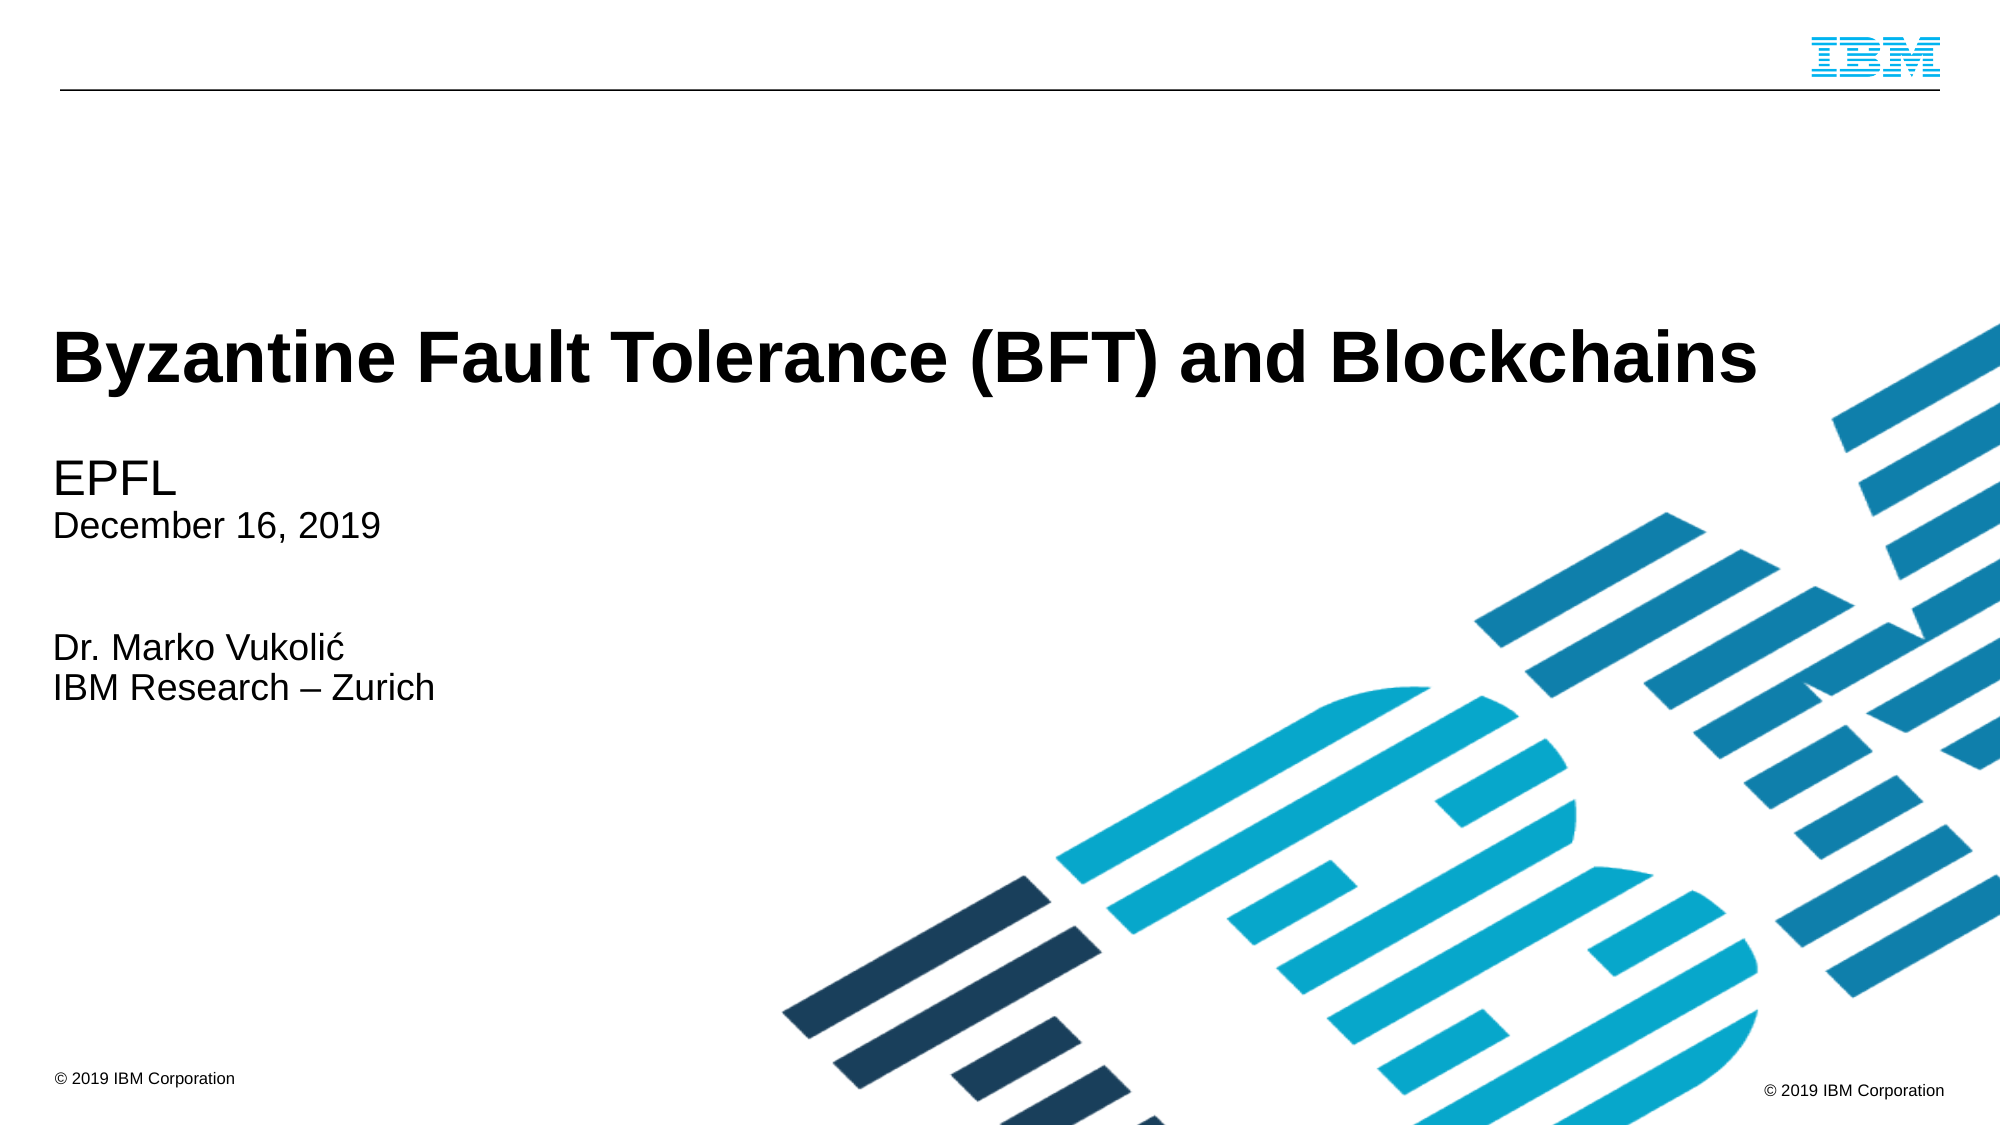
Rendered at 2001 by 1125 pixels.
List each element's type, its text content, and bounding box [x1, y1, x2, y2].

title Byzantine Fault Tolerance (BFT) and Blockchains EPFL December 16, 2019 Dr. Marko Vukolić IBM Research – Zurich [37, 482, 1798, 842]
picture [781, 308, 2000, 1125]
picture [1811, 37, 1940, 77]
